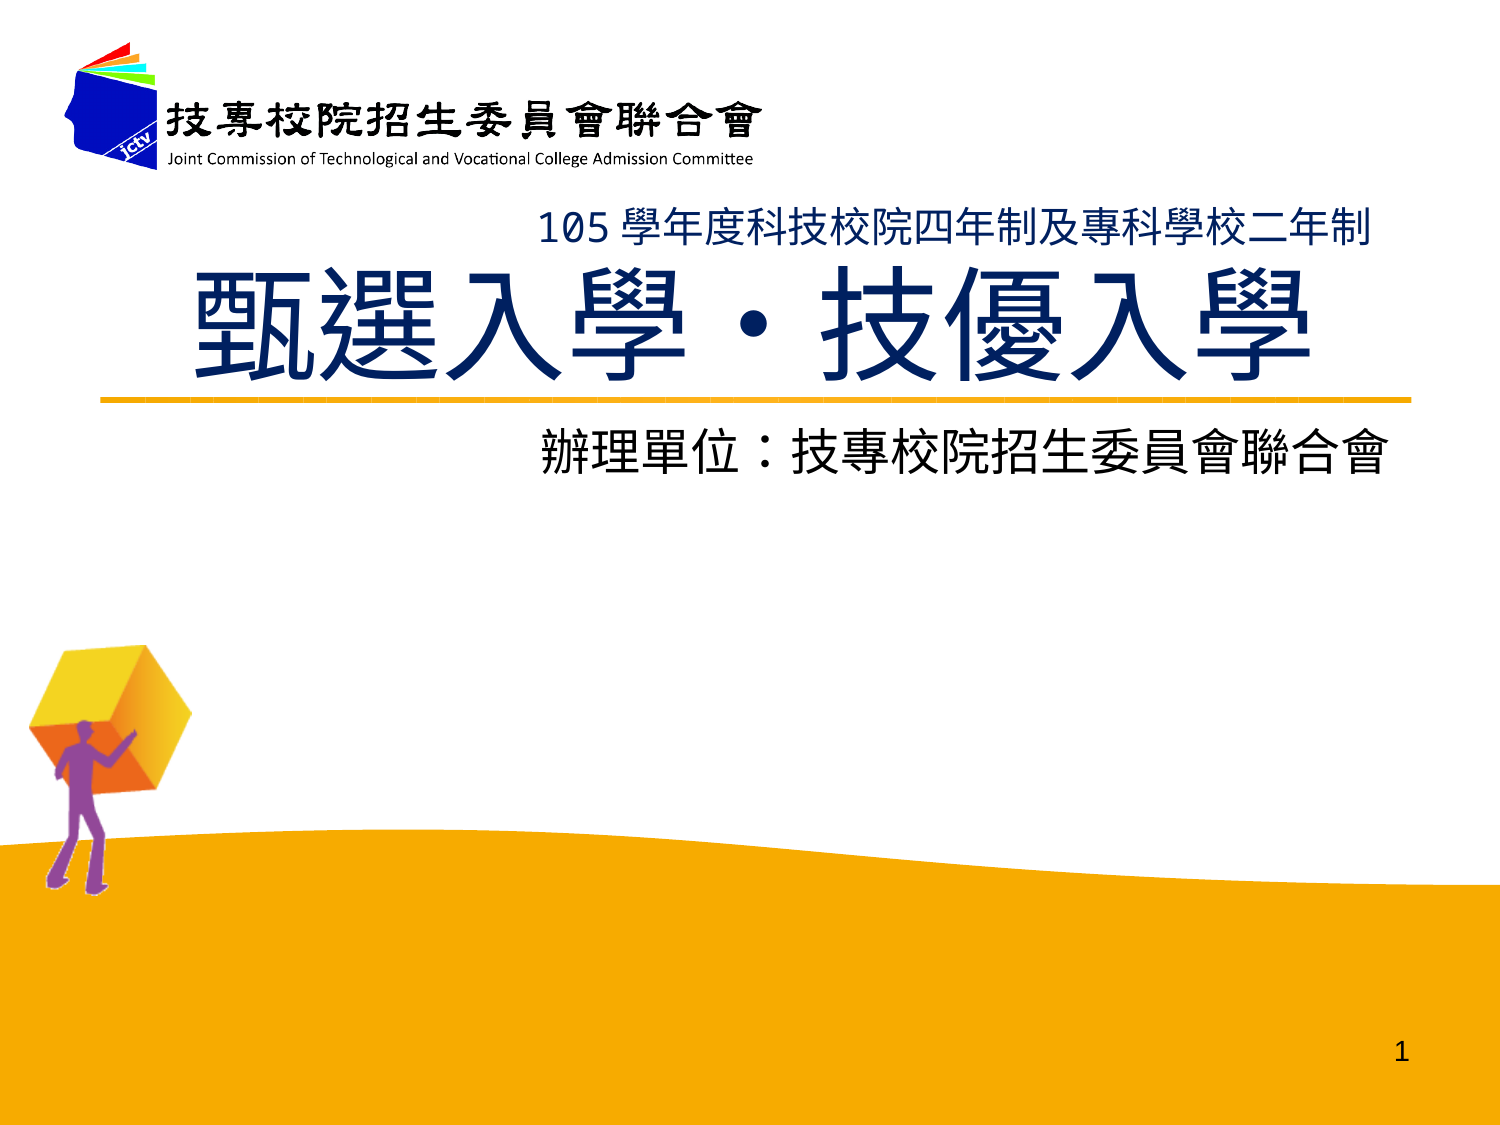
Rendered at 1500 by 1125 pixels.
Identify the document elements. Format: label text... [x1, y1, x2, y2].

text_box 甄選入學•技優入學 [107, 231, 1401, 412]
subtitle 辦理單位：技專校院招生委員會聯合會 [525, 412, 1412, 496]
slide_number 1 [1074, 1024, 1426, 1103]
picture [29, 645, 192, 896]
picture [64, 42, 762, 170]
title 105學年度科技校院四年制及專科學校二年制 [111, 172, 1388, 279]
